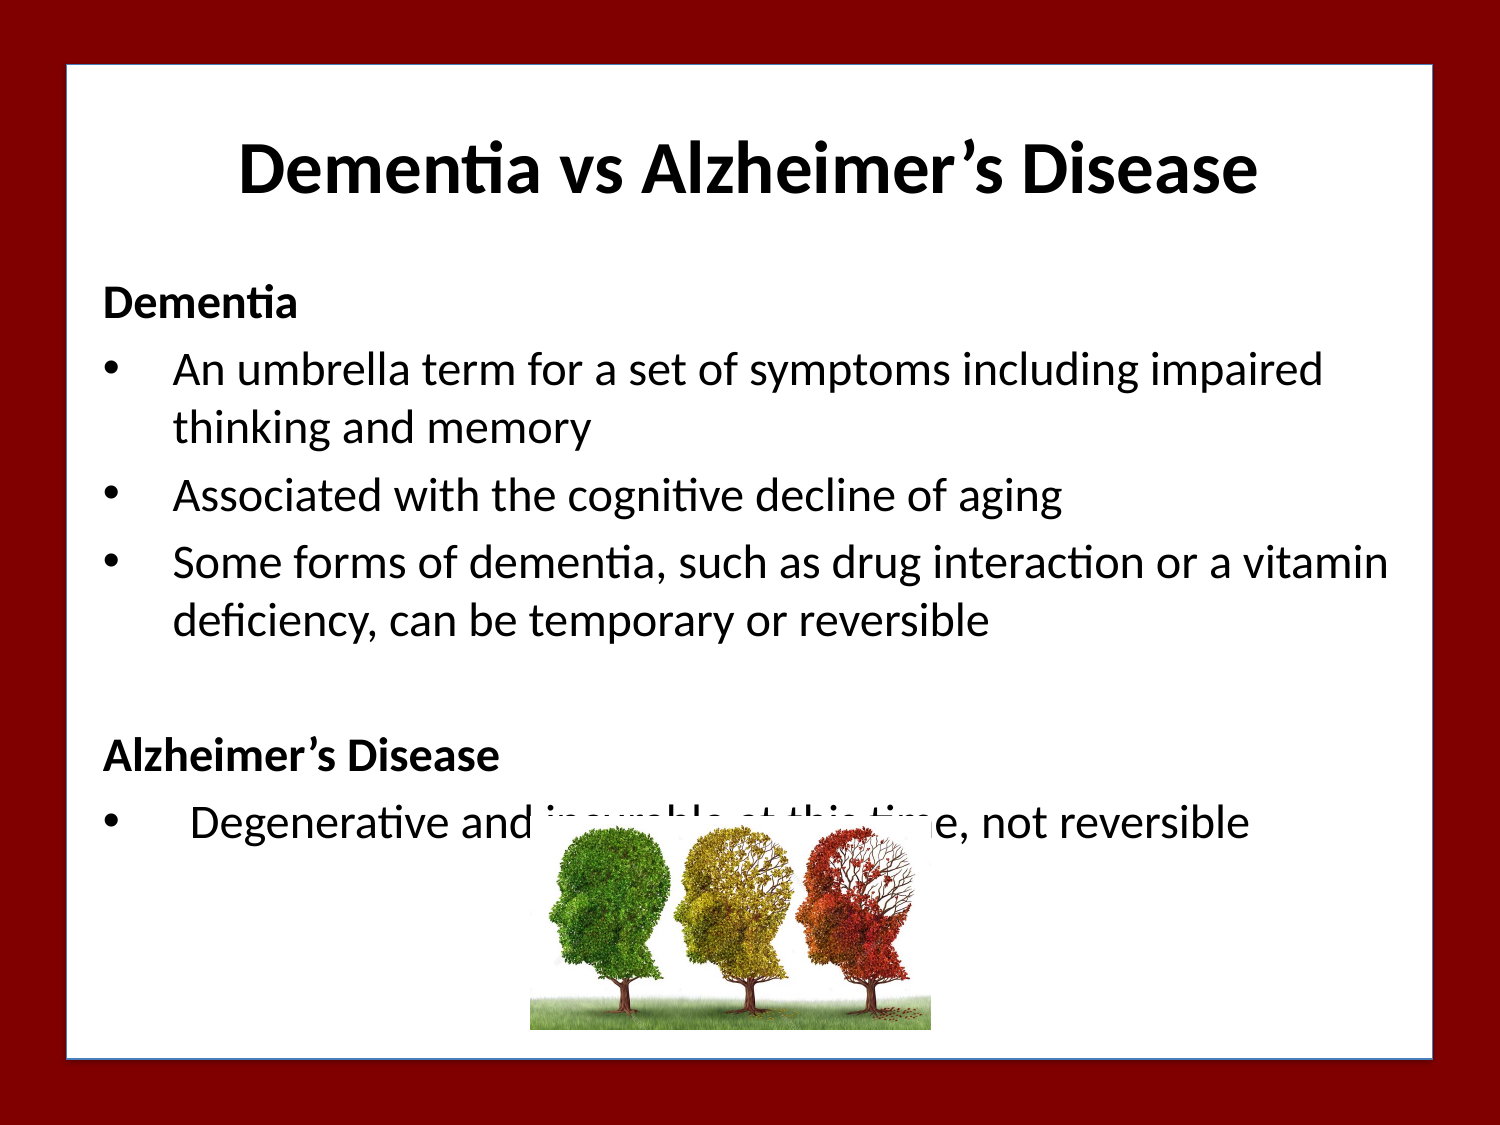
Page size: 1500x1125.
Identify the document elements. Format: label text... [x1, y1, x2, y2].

title Dementia vs Alzheimer’s Disease [66, 64, 1433, 263]
text_box [0, 0, 1500, 1125]
picture [530, 816, 931, 1030]
subtitle Dementia An umbrella term for a set of symptoms including impaired thinking and memory Associated with the cognitive decline of aging Some forms of dementia, such as drug interaction or a vitamin deficiency, can be temporary or reversible Alzheimer’s Disease Degenerative and incurable at this time, not reversible [87, 262, 1433, 863]
text_box [66, 263, 1433, 1060]
